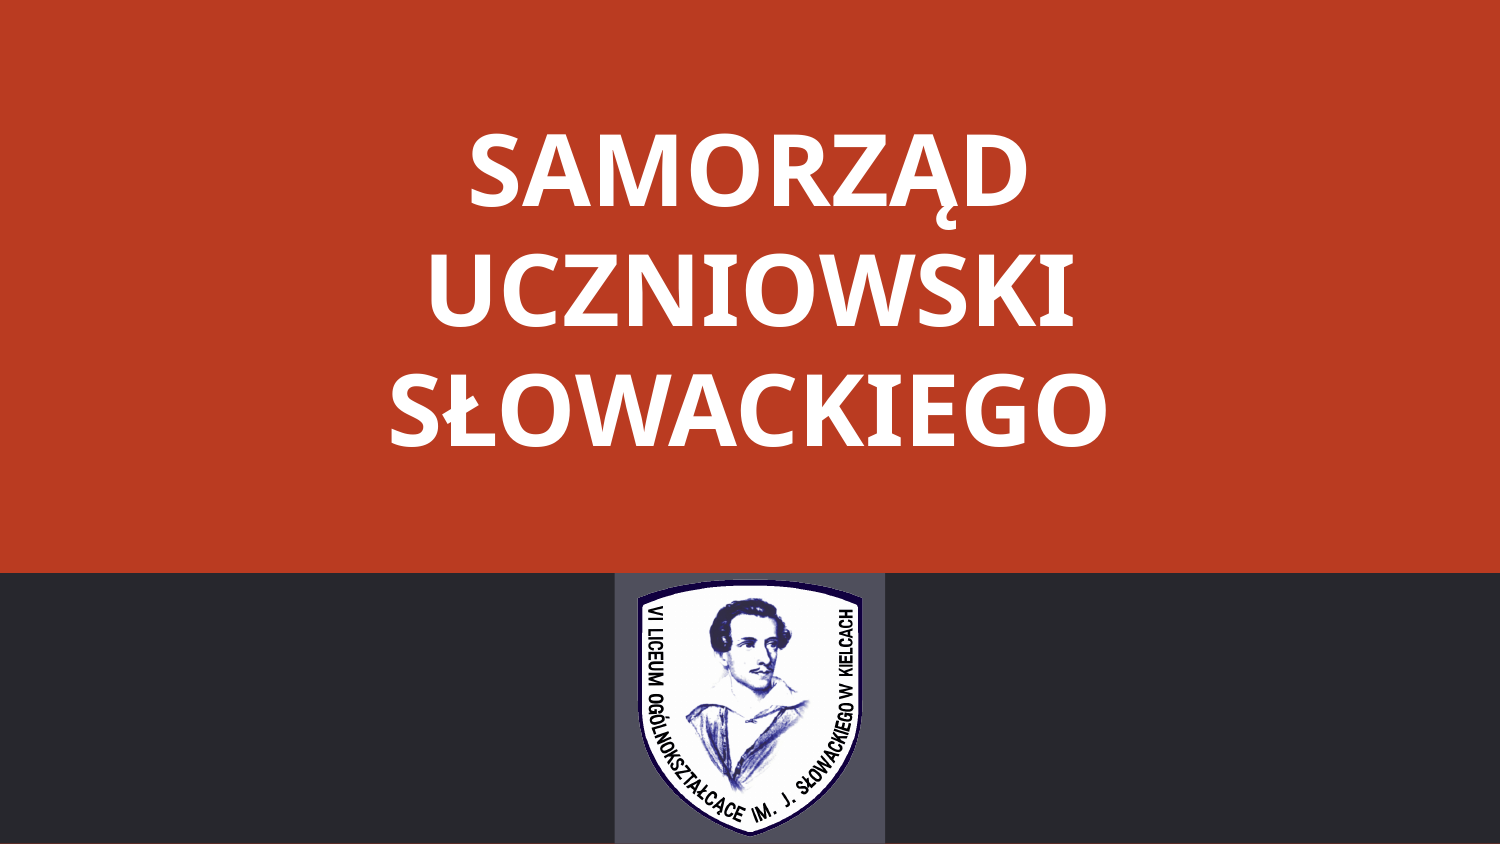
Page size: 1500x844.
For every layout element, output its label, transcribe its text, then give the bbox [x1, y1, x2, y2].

title SAMORZĄD UCZNIOWSKI SŁOWACKIEGO [161, 0, 1339, 574]
picture [617, 549, 883, 844]
